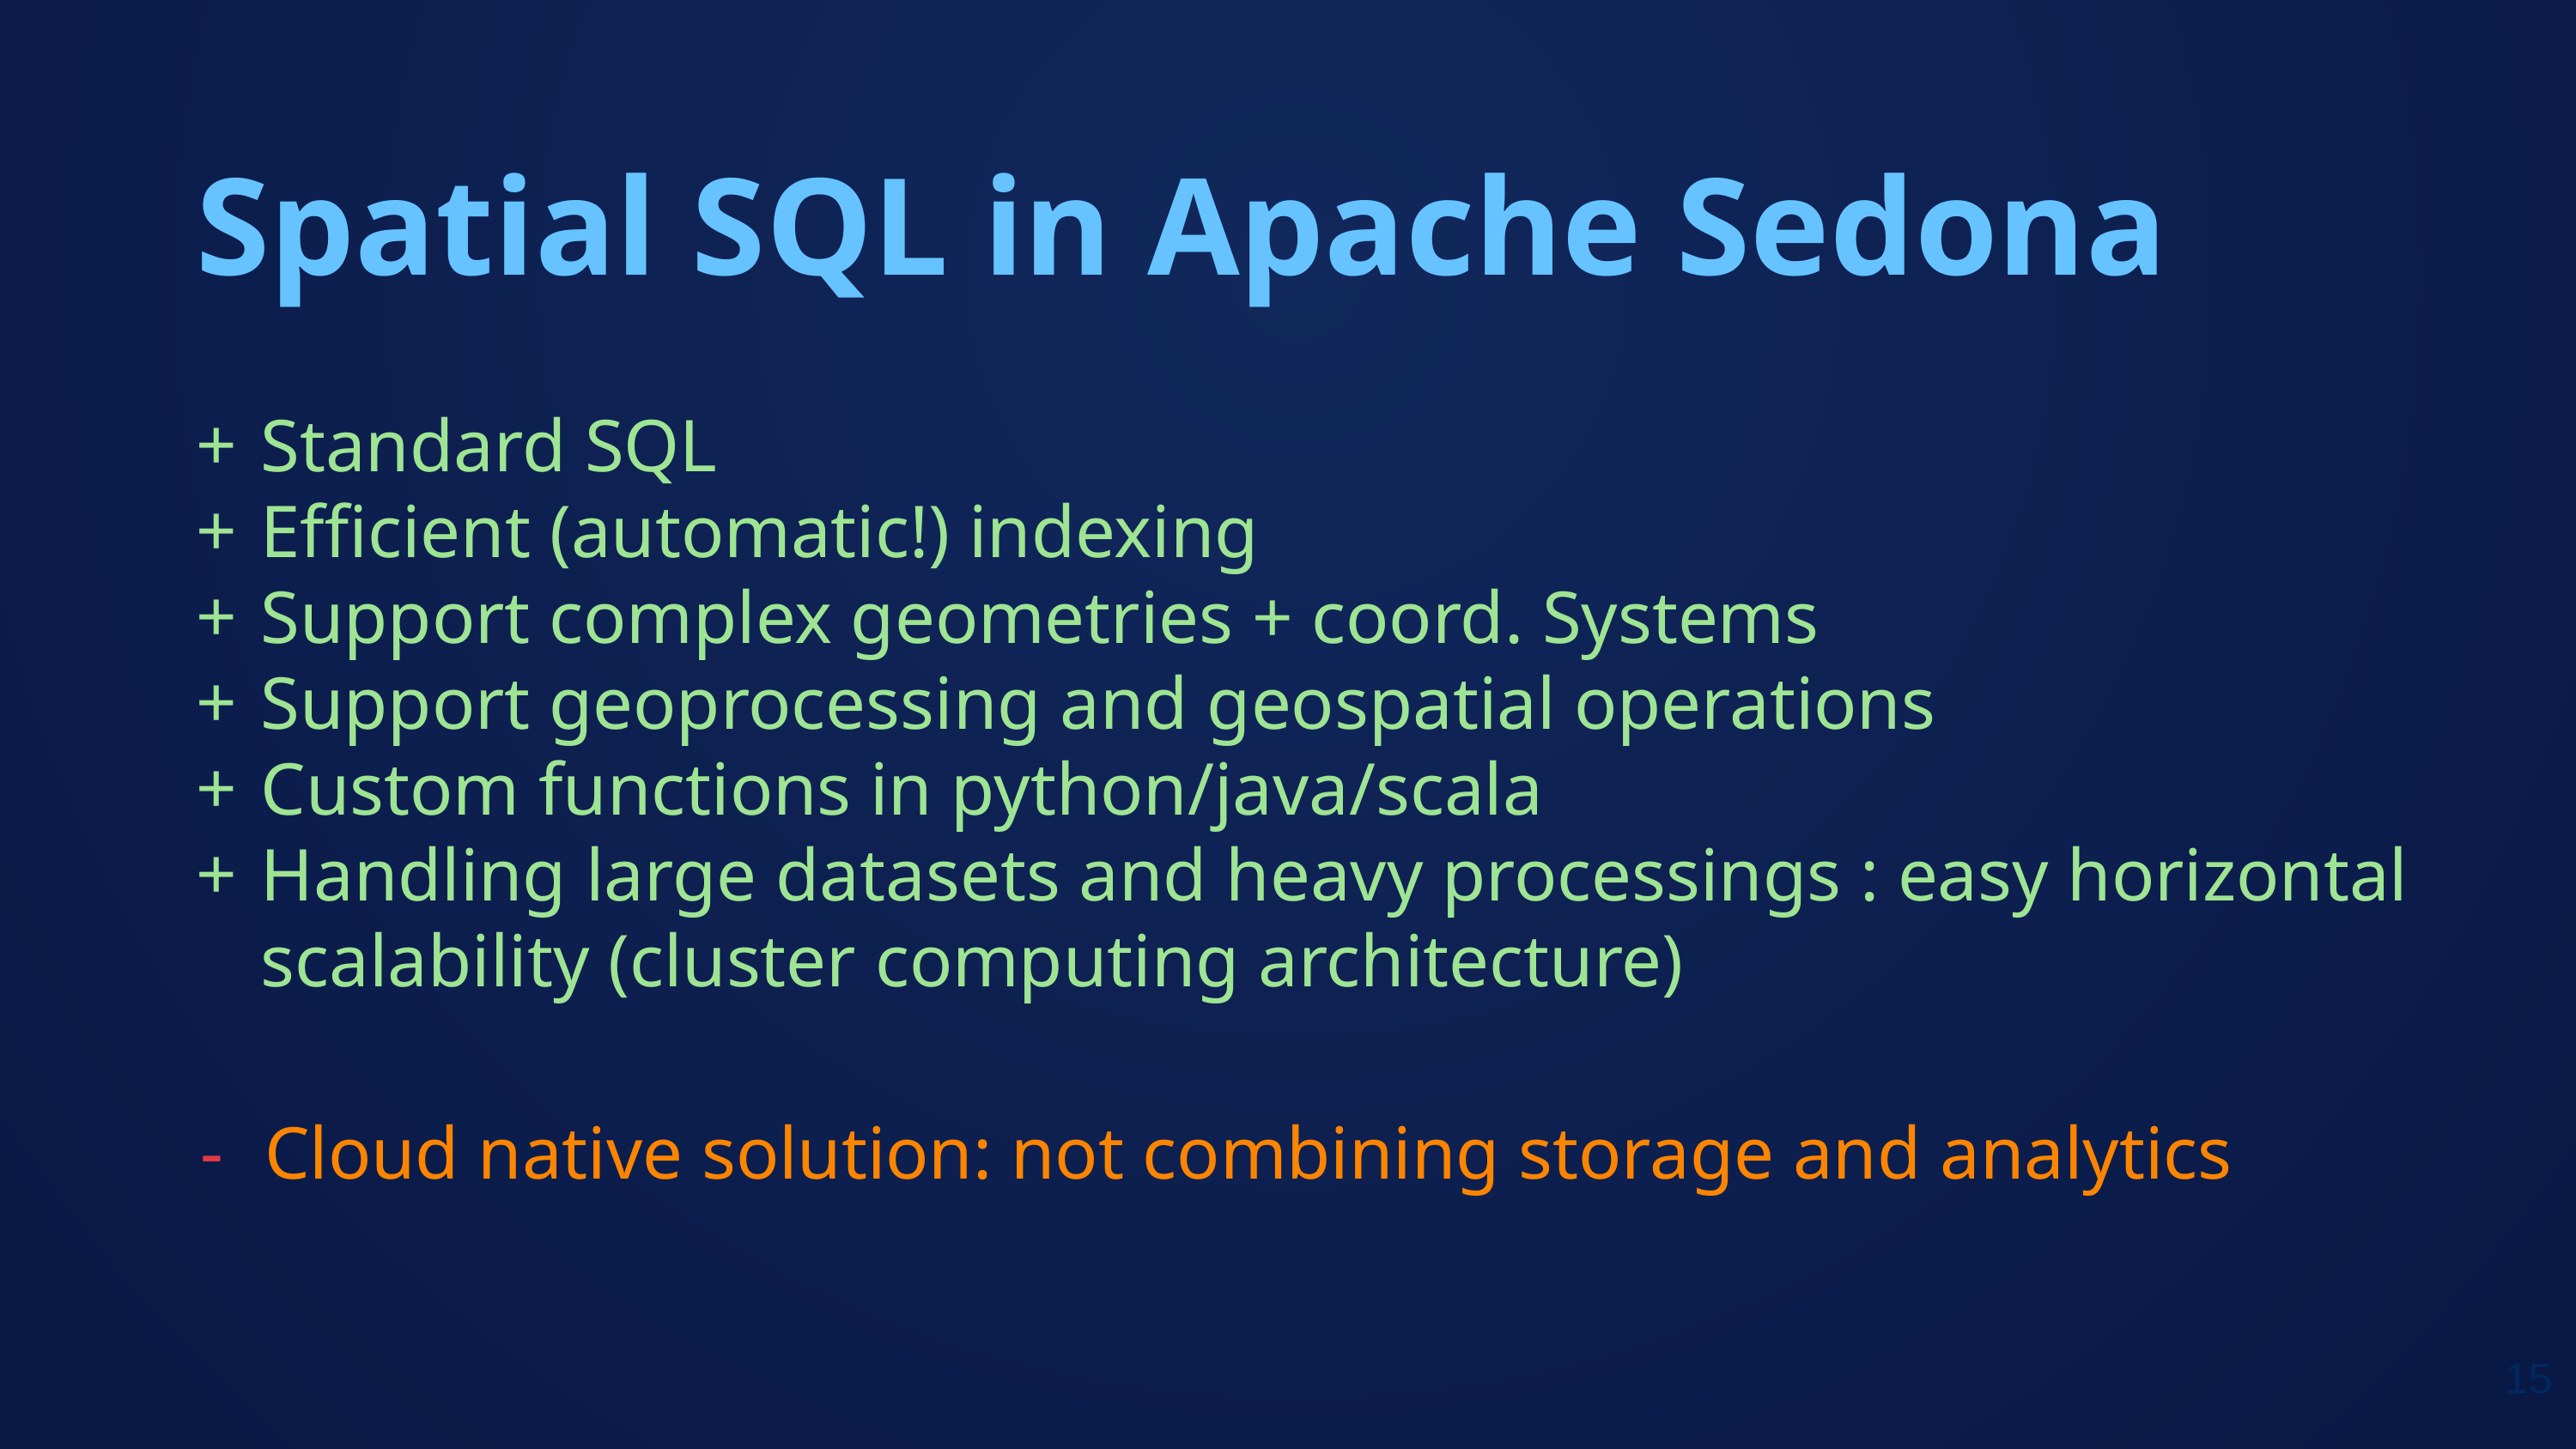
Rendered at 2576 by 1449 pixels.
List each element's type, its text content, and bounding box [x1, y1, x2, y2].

text_box Cloud native solution: not combining storage and analytics [187, 1094, 2420, 1206]
title Spatial SQL in Apache Sedona [196, 141, 2411, 443]
picture [0, 0, 2576, 1449]
slide_number ‹#› [2410, 1337, 2566, 1449]
title Standard SQL Efficient (automatic!) indexing Support complex geometries + coord. Systems Support geoprocessing and geospatial operations Custom functions in python/java/scala Handling large datasets and heavy processings : easy horizontal scalability (cluster computing architecture) [196, 363, 2500, 1039]
